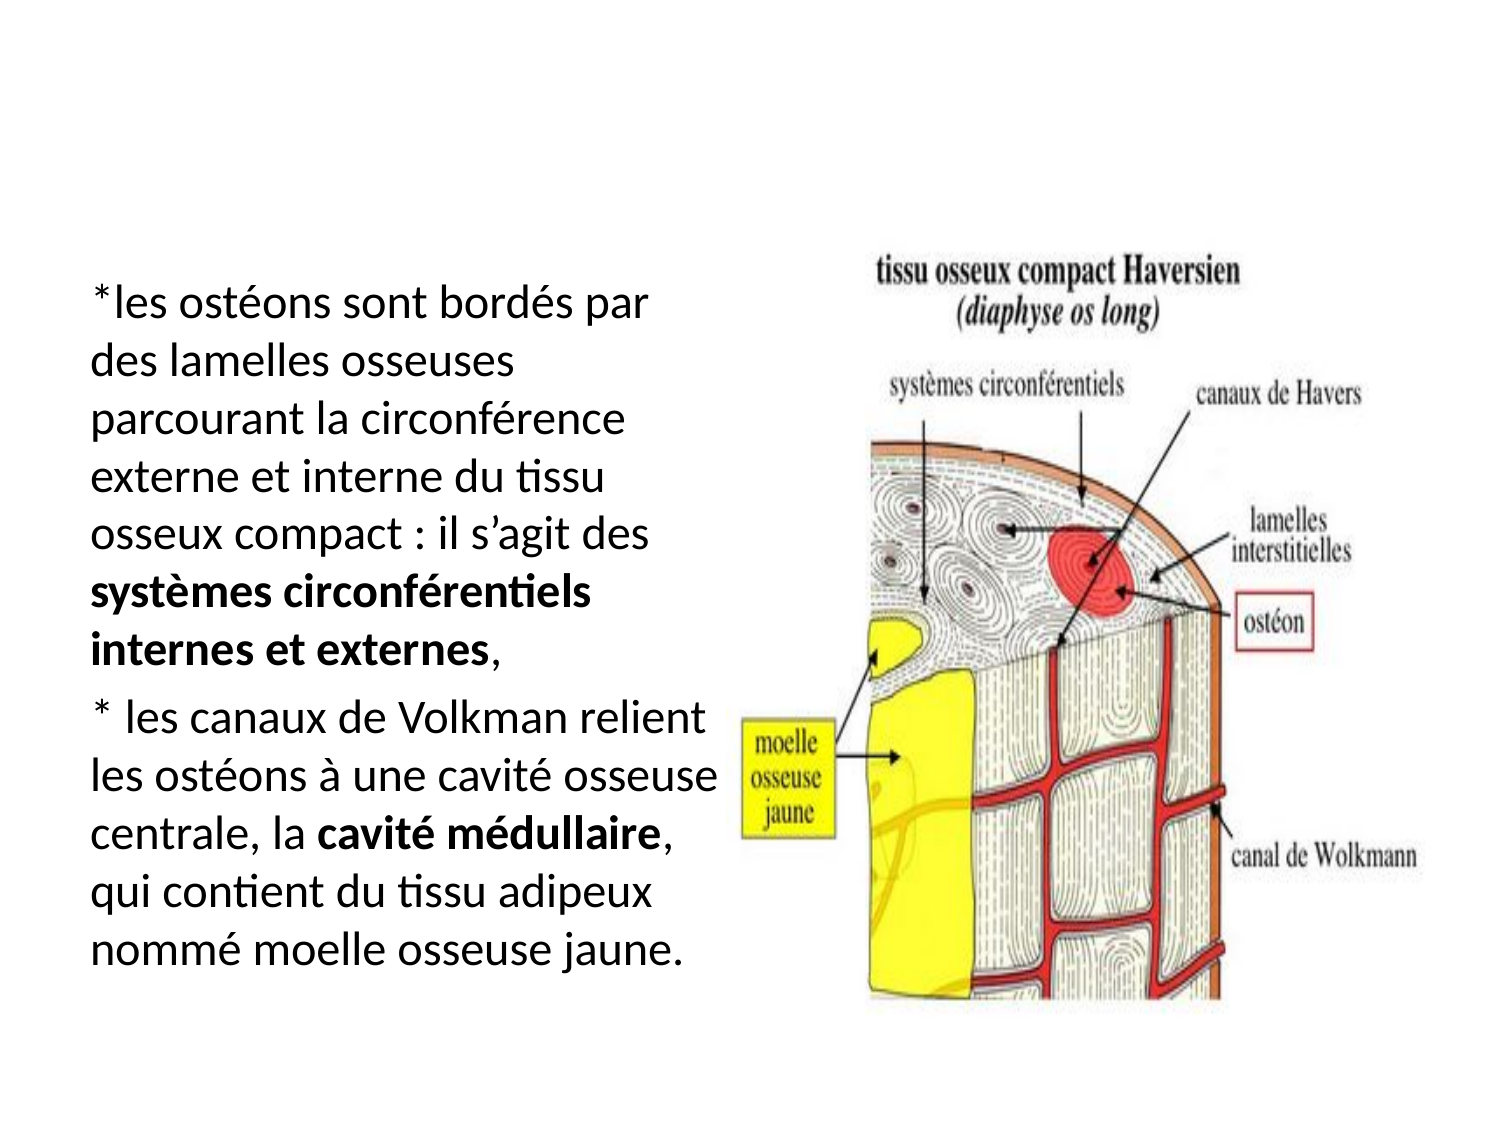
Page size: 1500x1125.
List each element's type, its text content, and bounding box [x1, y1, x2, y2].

list *les ostéons sont bordés par des lamelles osseuses parcourant la circonférence externe et interne du tissu osseux compact : il s’agit des systèmes circonférentiels internes et externes, * les canaux de Volkman relient les ostéons à une cavité osseuse centrale, la cavité médullaire, qui contient du tissu adipeux nommé moelle osseuse jaune. [75, 262, 720, 1005]
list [726, 231, 1425, 1047]
